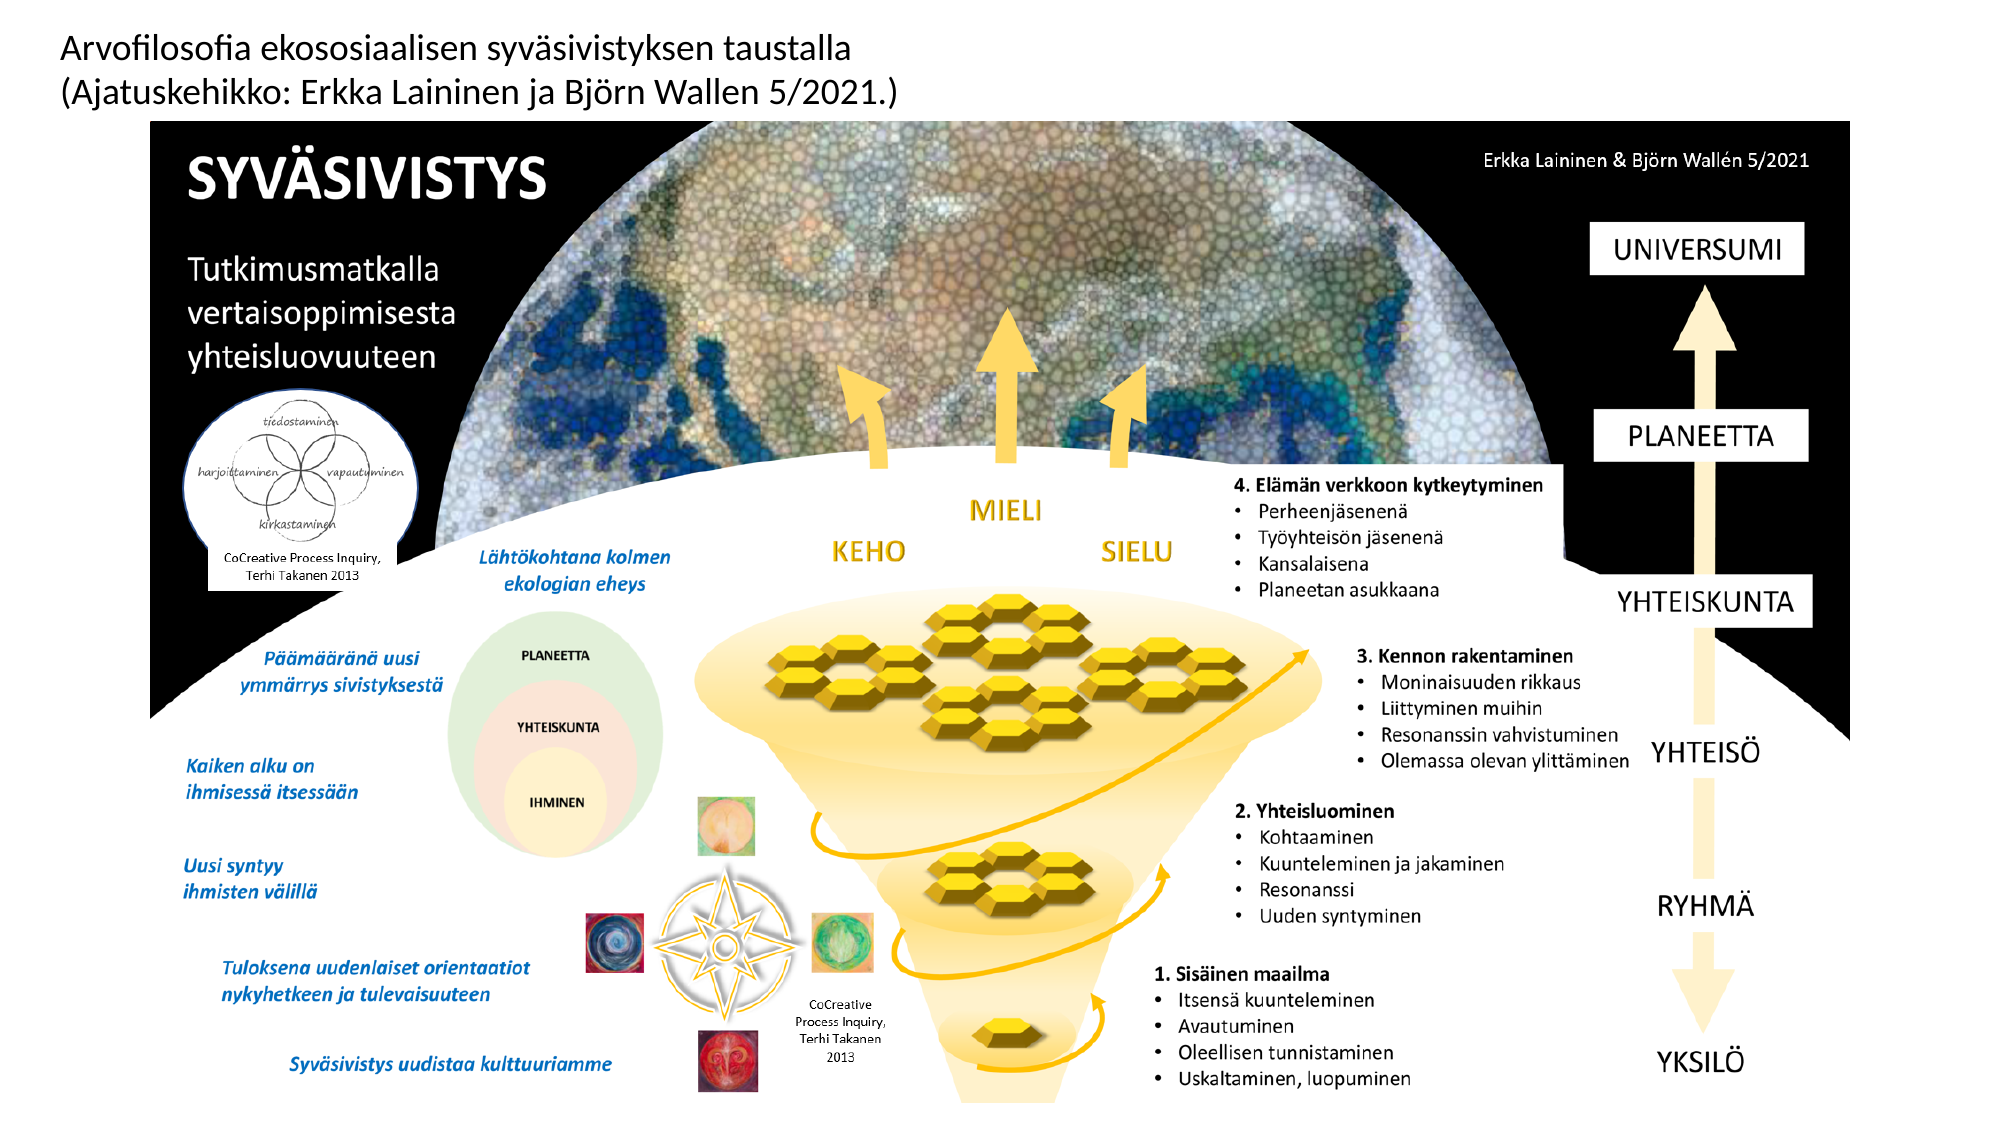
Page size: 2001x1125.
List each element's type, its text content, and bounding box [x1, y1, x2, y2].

picture [150, 121, 1850, 1103]
text_box Arvofilosofia ekososiaalisen syväsivistyksen taustalla (Ajatuskehikko: Erkka Laininen ja Björn Wallen 5/2021.) [45, 15, 1939, 120]
